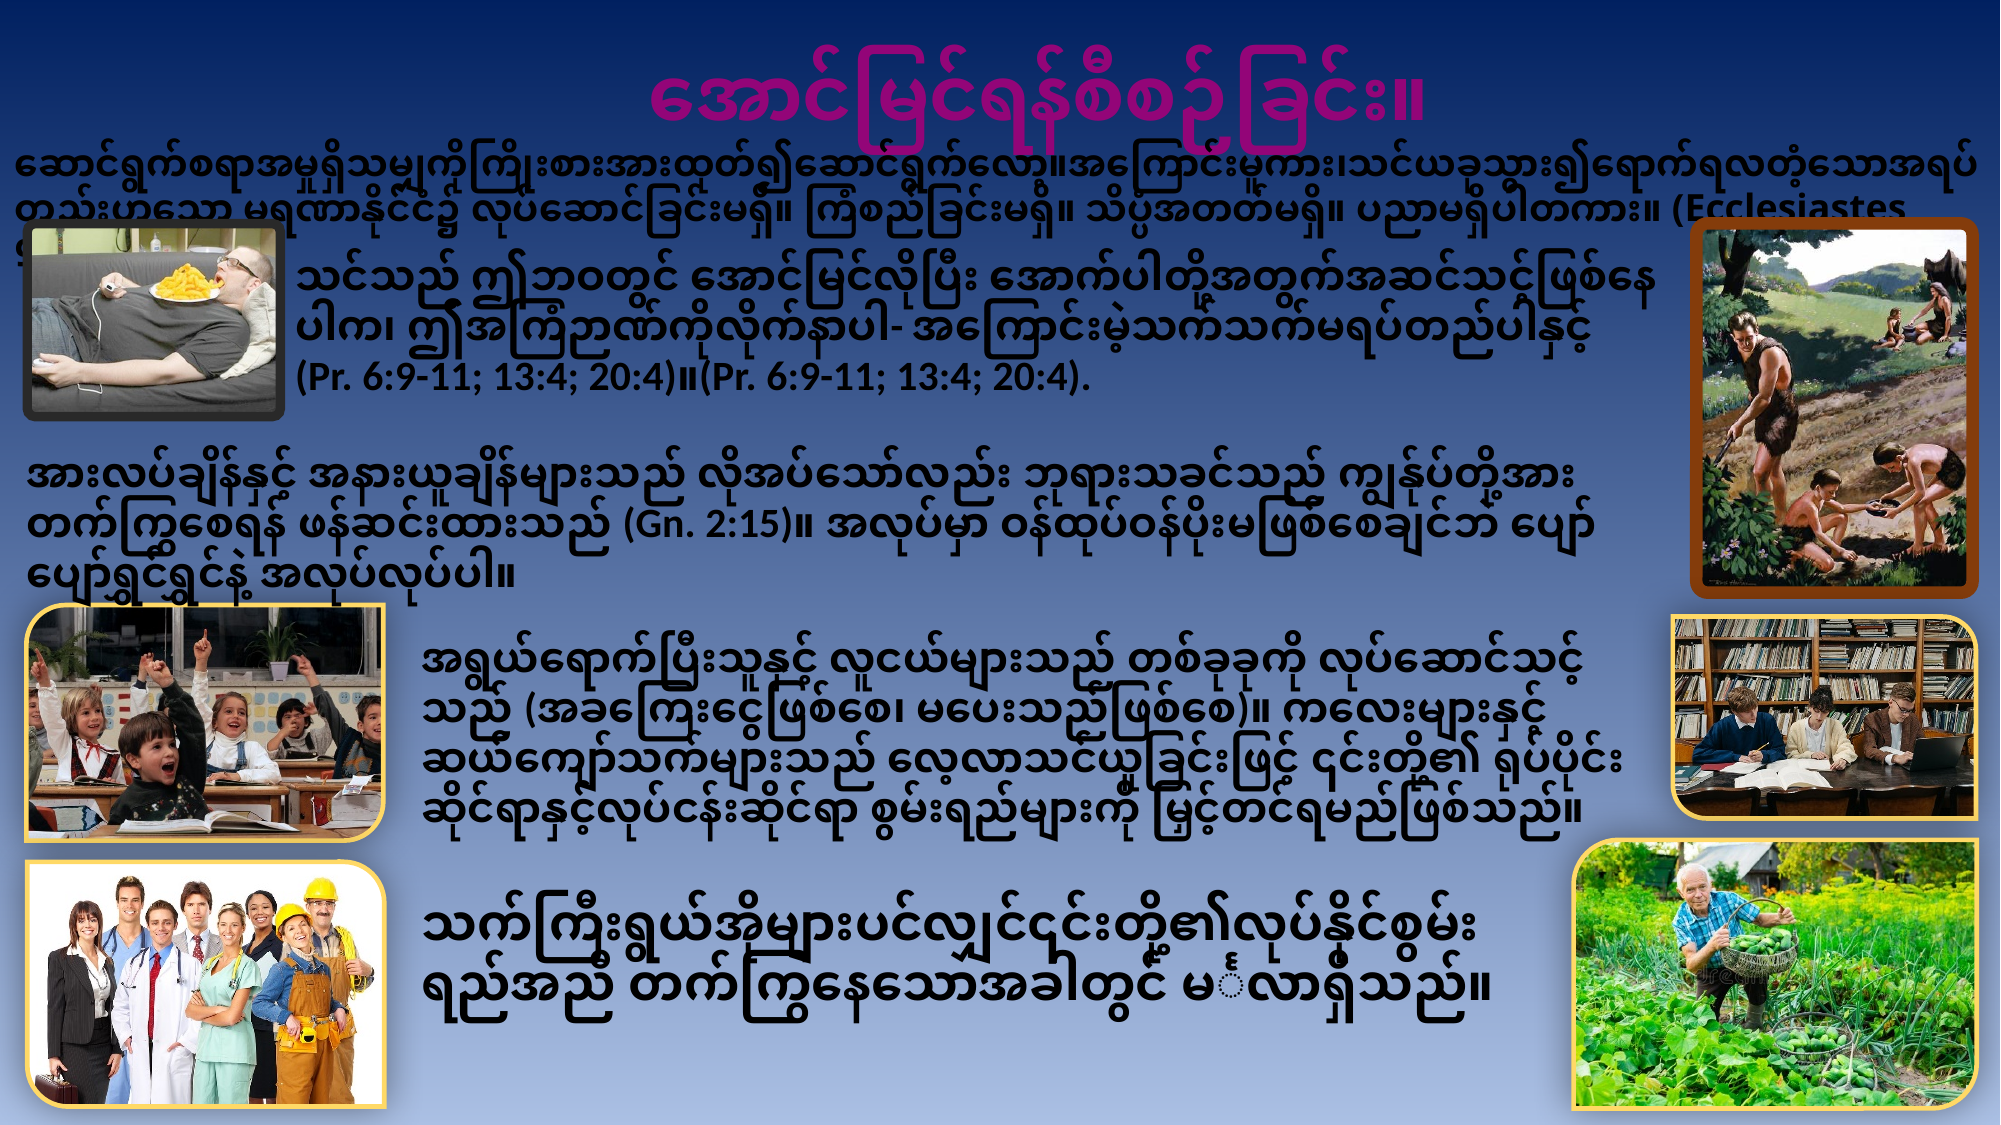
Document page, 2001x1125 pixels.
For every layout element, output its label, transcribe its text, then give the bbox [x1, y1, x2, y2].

picture [27, 861, 385, 1107]
text_box အရွယ်ရောက်ပြီးသူနှင့် လူငယ်များသည် တစ်ခုခုကို လုပ်ဆောင်သင့်သည် (အခကြေးငွေဖြစ်စေ၊ မပေးသည်ဖြစ်စေ)။ ကလေးများနှင့် ဆယ်ကျော်သက်များသည် လေ့လာသင်ယူခြင်းဖြင့် ၎င်းတို့၏ ရုပ်ပိုင်းဆိုင်ရာနှင့်လုပ်ငန်းဆိုင်ရာ စွမ်းရည်များကို မြှင့်တင်ရမည်ဖြစ်သည်။ [406, 623, 1672, 838]
picture [26, 604, 384, 841]
text_box သင်သည် ဤဘဝတွင် အောင်မြင်လိုပြီး အောက်ပါတို့အတွက်အဆင်သင့်ဖြစ်နေပါက၊ ဤအကြံဉာဏ်ကိုလိုက်နာပါ- အကြောင်းမဲ့သက်သက်မရပ်တည်ပါနှင့် (Pr. 6:9-11; 13:4; 20:4)။(Pr. 6:9-11; 13:4; 20:4). [286, 241, 1674, 407]
picture [1573, 839, 1977, 1109]
picture [27, 223, 281, 417]
picture [1696, 223, 1973, 593]
picture [1672, 616, 1977, 819]
text_box အောင်မြင်ရန်စီစဉ်ခြင်း။ [634, 37, 1445, 131]
text_box အားလပ်ချိန်နှင့် အနားယူချိန်များသည် လိုအပ်သော်လည်း ဘုရားသခင်သည် ကျွန်ုပ်တို့အား တက်ကြွစေရန် ဖန်ဆင်းထားသည် (Gn. 2:15)။ အလုပ်မှာ ဝန်ထုပ်ဝန်ပိုးမဖြစ်စေချင်ဘဲ ပျော်ပျော်ရွှင်ရွှင်နဲ့ အလုပ်လုပ်ပါ။ [11, 437, 1690, 603]
text_box သက်ကြီးရွယ်အိုများပင်လျှင်၎င်းတို့၏လုပ်နိုင်စွမ်းရည်အညီ တက်ကြွနေသောအခါတွင် မင်္ဂလာရှိသည်။ [406, 883, 1552, 1019]
text_box ဆောင်ရွက်စရာအမှုရှိသမျှကိုကြိုးစားအားထုတ်၍ဆောင်ရွက်လော့။အကြောင်းမူကား၊သင်ယခုသွား၍ရောက်ရလတံ့သောအရပ်တည်းဟူသော မရဏာနိုင်ငံ၌ လုပ်ဆောင်ခြင်းမရှိ။ ကြံစည်ခြင်းမရှိ။ သိပ္ပံအတတ်မရှိ။ ပညာမရှိပါတကား။ (Ecclesiastes 9:10) [0, 131, 2000, 281]
